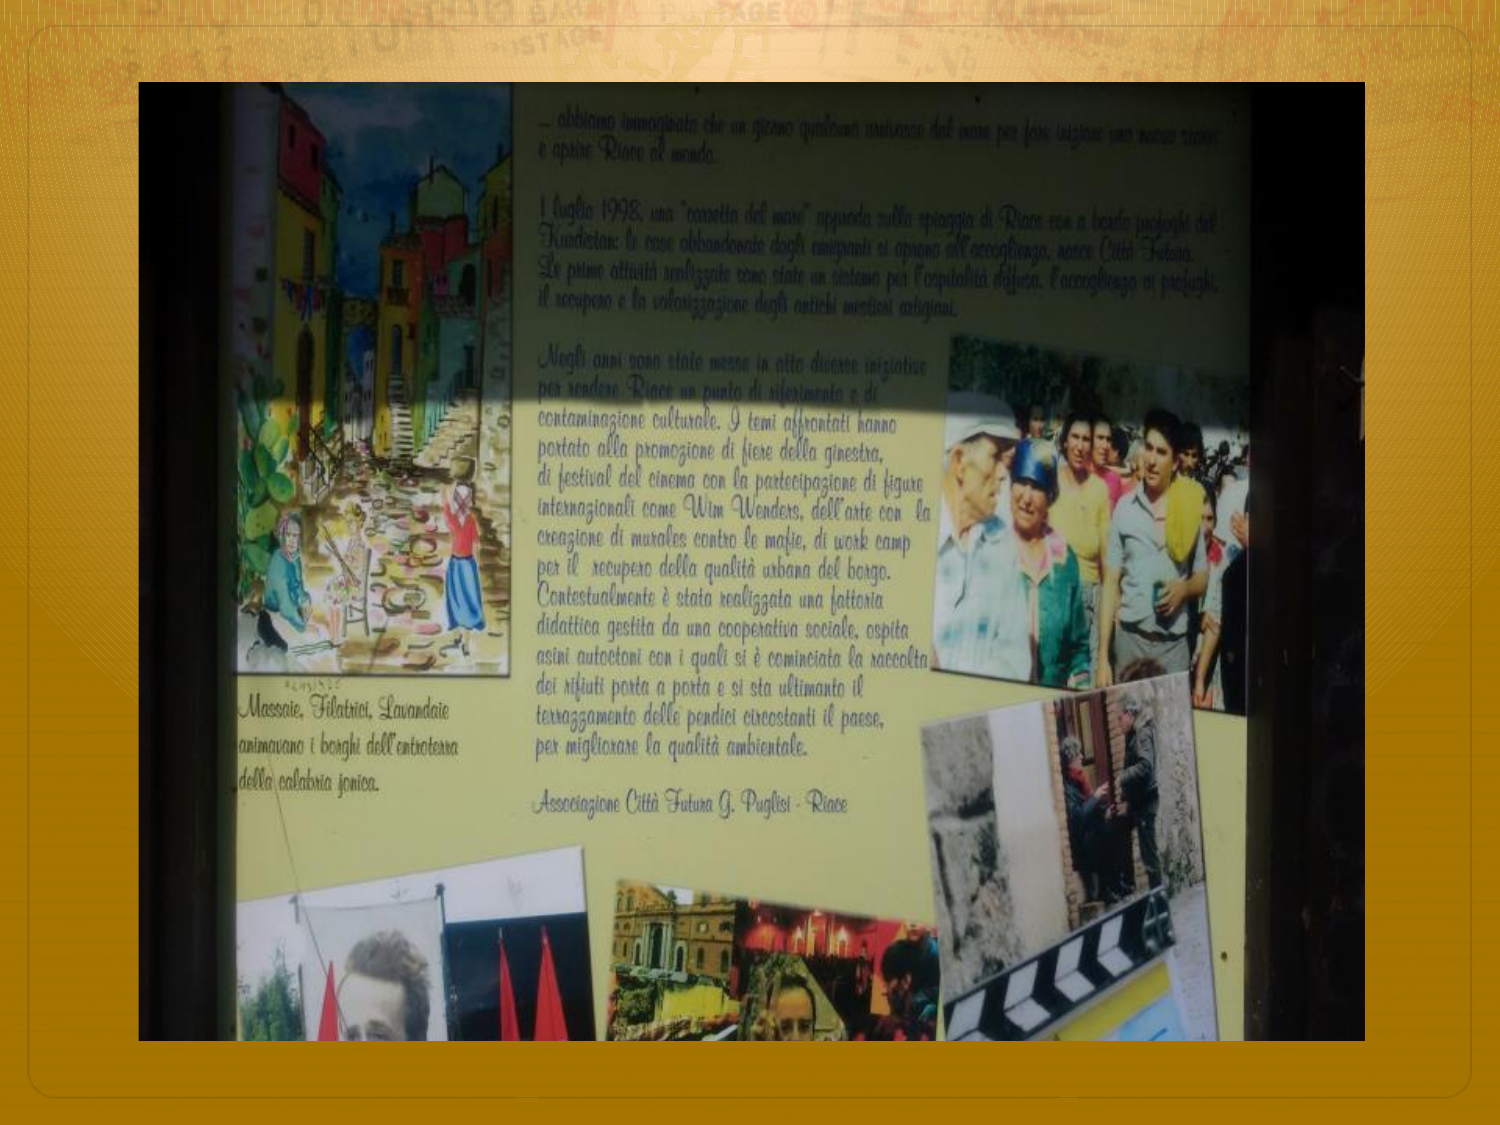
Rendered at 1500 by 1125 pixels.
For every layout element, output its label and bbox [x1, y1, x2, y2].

picture [0, 0, 1500, 1125]
list [138, 81, 1366, 1041]
